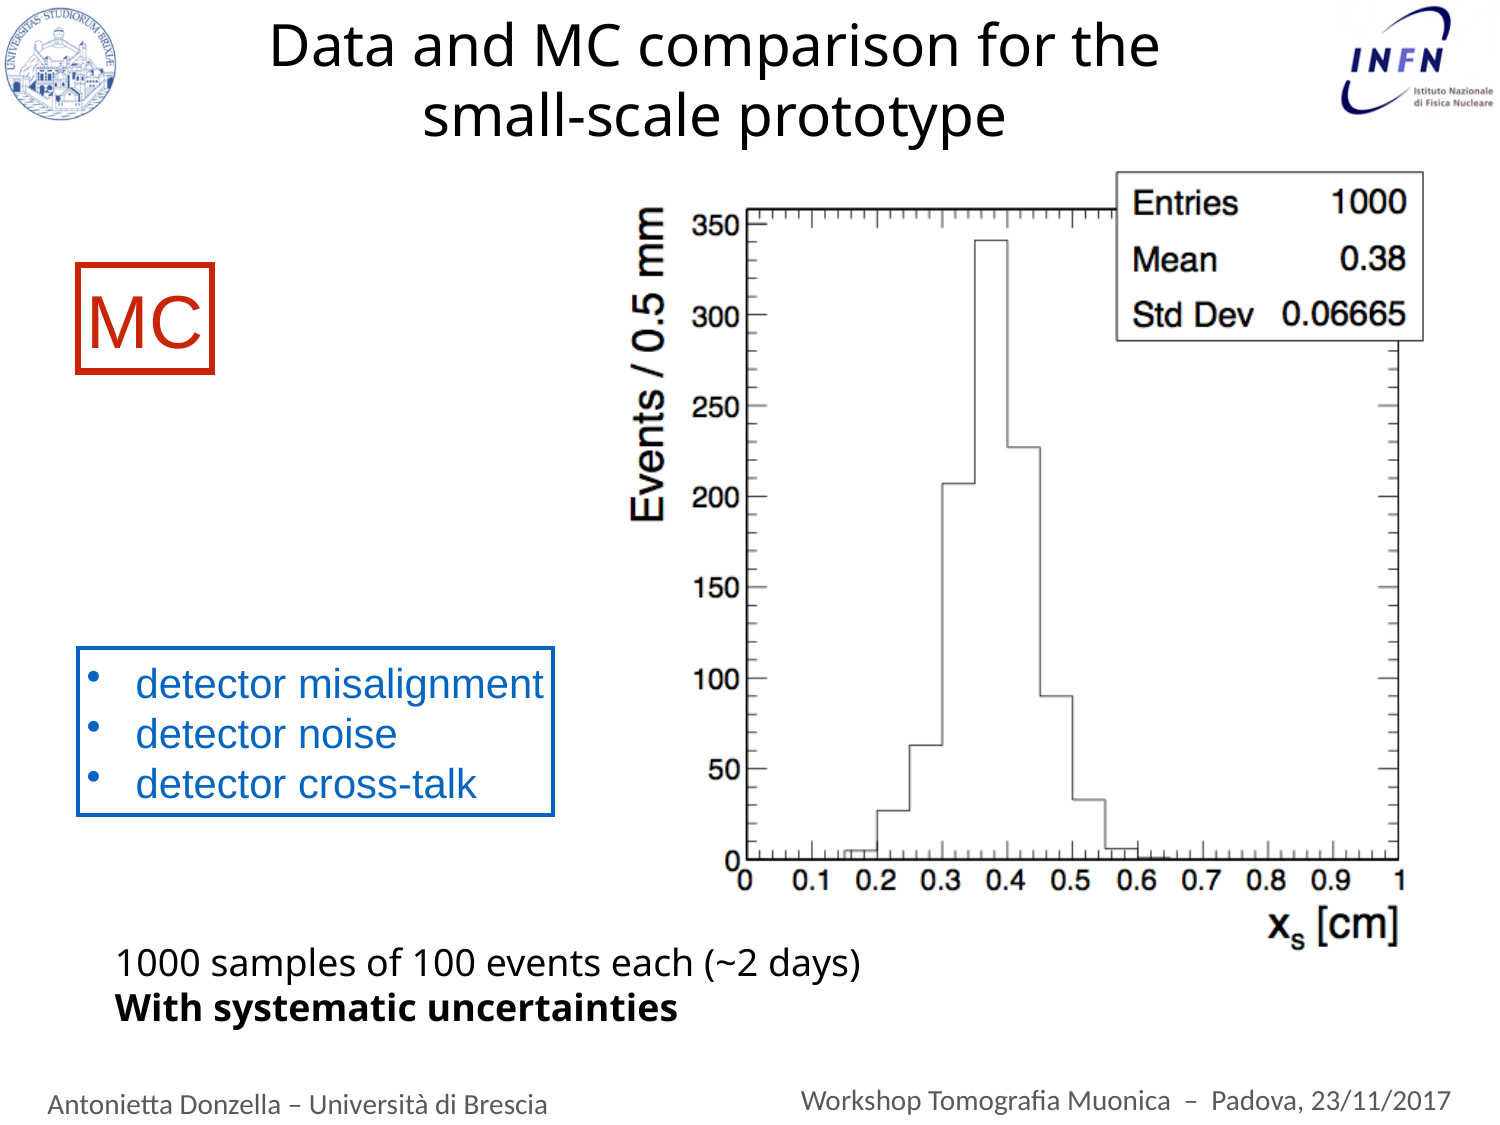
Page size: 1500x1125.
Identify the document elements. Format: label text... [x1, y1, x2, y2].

text_box detector misalignment detector noise detector cross-talk [78, 648, 553, 815]
picture [0, 0, 120, 127]
text_box 1000 samples of 100 events each (~2 days) With systematic uncertainties [100, 931, 887, 1036]
text_box Data and MC comparison for the small-scale prototype [215, 0, 1215, 156]
picture [1337, 2, 1497, 118]
picture [615, 170, 1440, 963]
text_box MC [78, 264, 212, 372]
